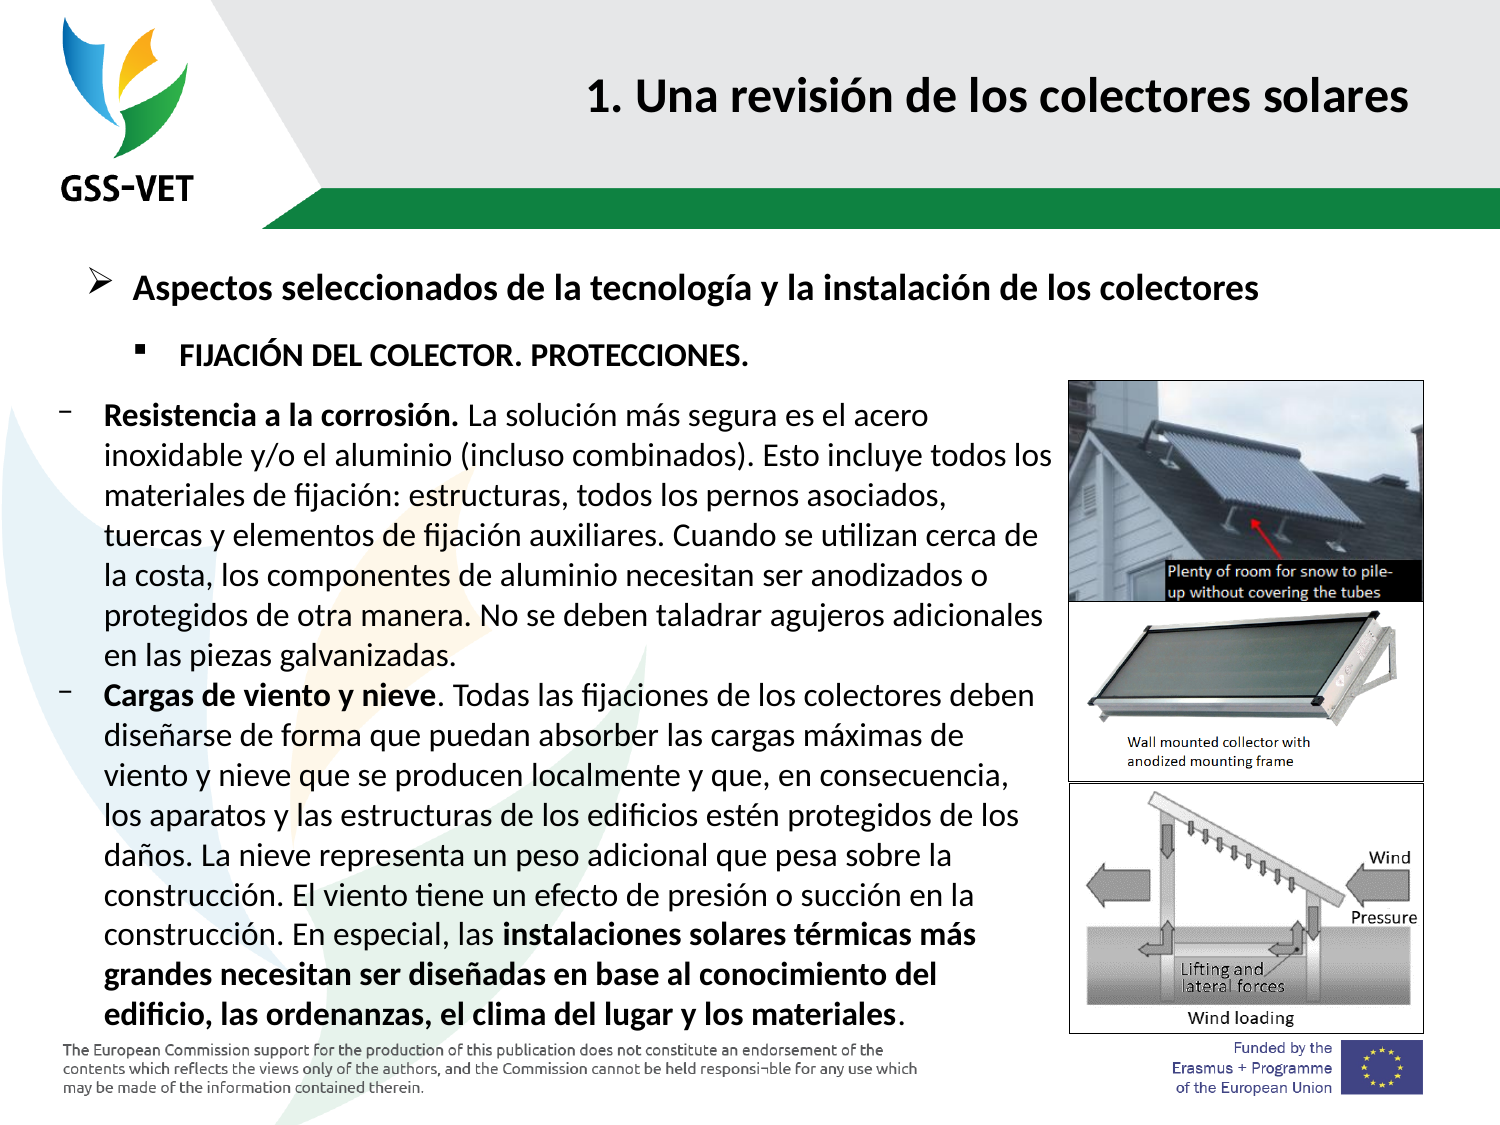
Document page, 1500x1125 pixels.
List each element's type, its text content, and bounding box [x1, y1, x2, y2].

text_box Resistencia a la corrosión. La solución más segura es el acero inoxidable y/o el aluminio (incluso combinados). Esto incluye todos los materiales de fijación: estructuras, todos los pernos asociados, tuercas y elementos de fijación auxiliares. Cuando se utilizan cerca de la costa, los componentes de aluminio necesitan ser anodizados o protegidos de otra manera. No se deben taladrar agujeros adicionales en las piezas galvanizadas. Cargas de viento y nieve. Todas las fijaciones de los colectores deben diseñarse de forma que puedan absorber las cargas máximas de viento y nieve que se producen localmente y que, en consecuencia, los aparatos y las estructuras de los edificios estén protegidos de los daños. La nieve representa un peso adicional que pesa sobre la construcción. El viento tiene un efecto de presión o succión en la construcción. En especial, las instalaciones solares térmicas más grandes necesitan ser diseñadas en base al conocimiento del edificio, las ordenanzas, el clima del lugar y los materiales. [0, 386, 1068, 1040]
title 1. Una revisión de los colectores solares [324, 0, 1425, 185]
picture [0, 0, 1500, 1125]
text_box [1068, 380, 1424, 1034]
text_box FIJACIÓN DEL COLECTOR. PROTECCIONES. [117, 326, 892, 381]
text_box Aspectos seleccionados de la tecnología y la instalación de los colectores [71, 255, 1425, 316]
